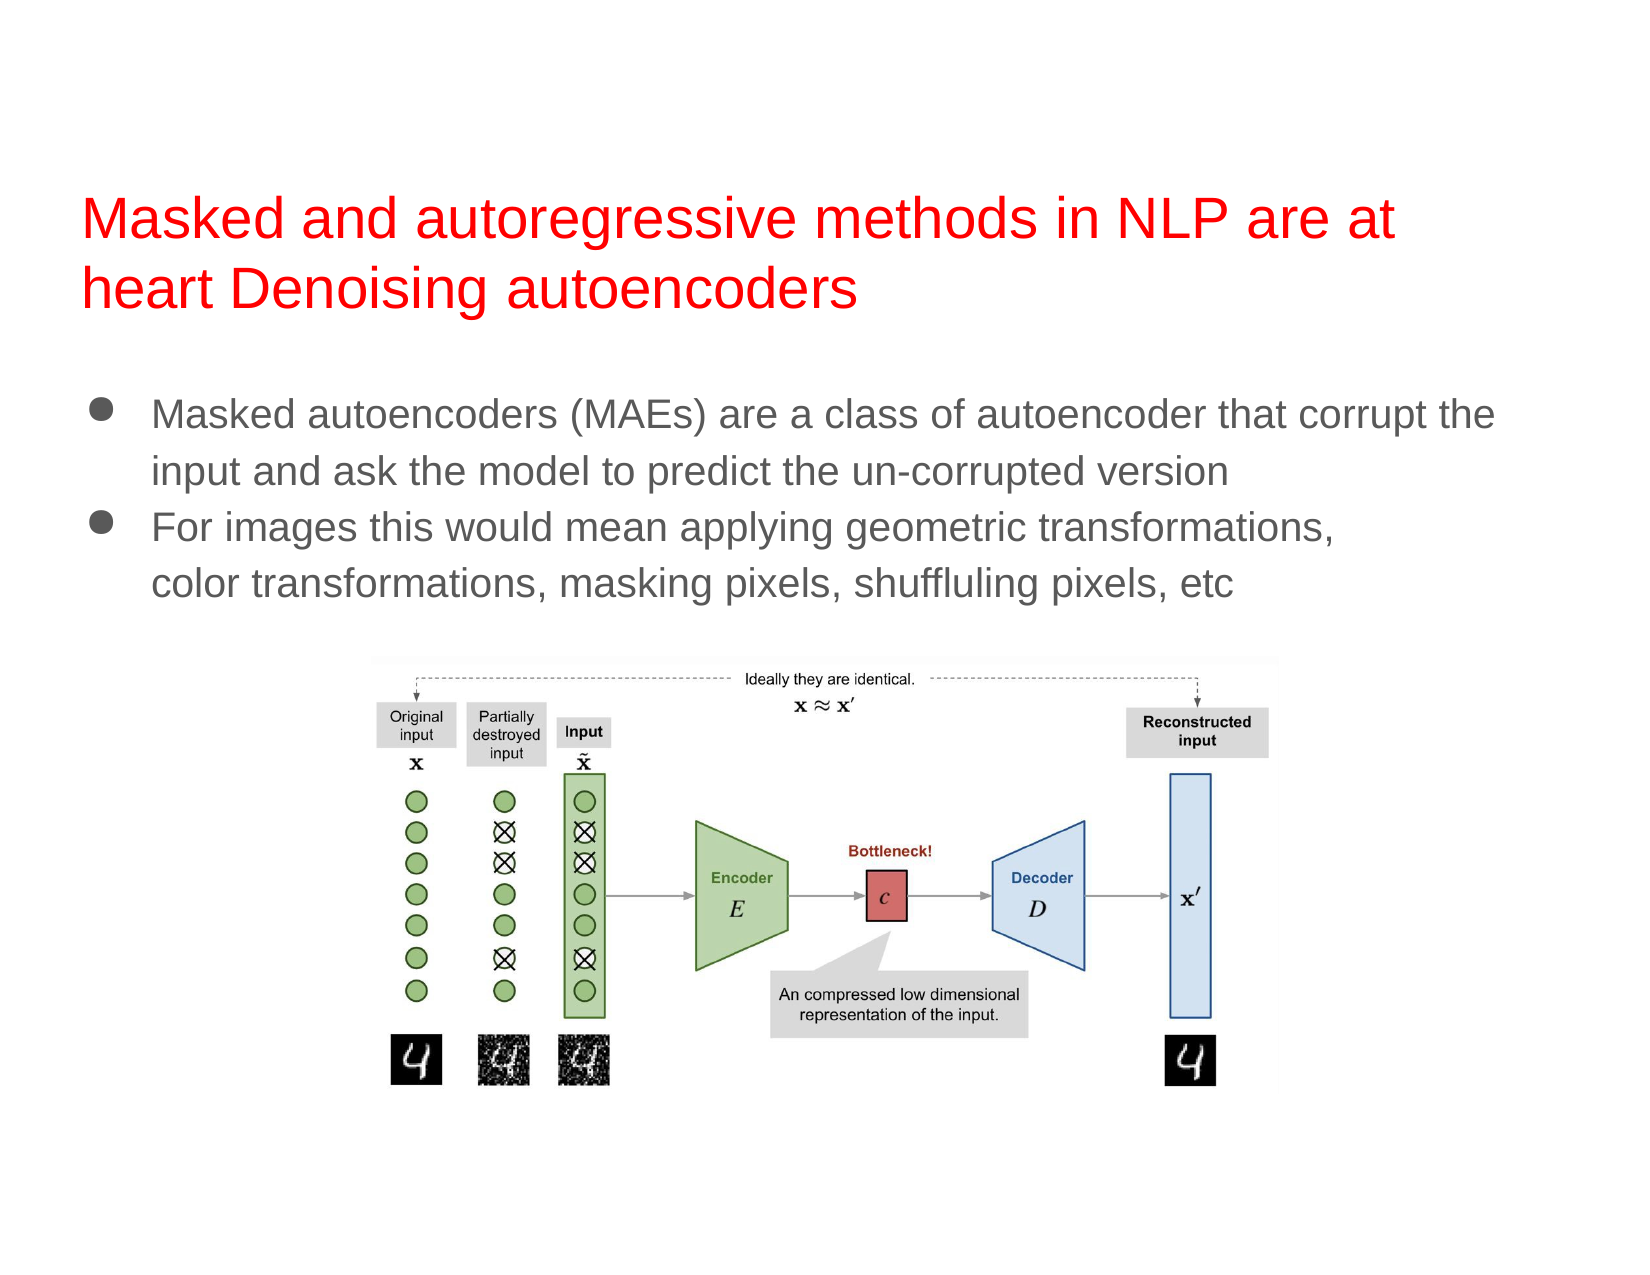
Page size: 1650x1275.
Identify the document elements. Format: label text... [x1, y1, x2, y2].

title Masked and autoregressive methods in NLP are at heart Denoising autoencoders [78, 178, 1529, 394]
picture [371, 655, 1279, 1095]
text_box Masked autoencoders (MAEs) are a class of autoencoder that corrupt the input and ask the model to predict the un-corrupted version For images this would mean applying geometric transformations, color transformations, masking pixels, shuffluling pixels, etc [82, 378, 1526, 606]
